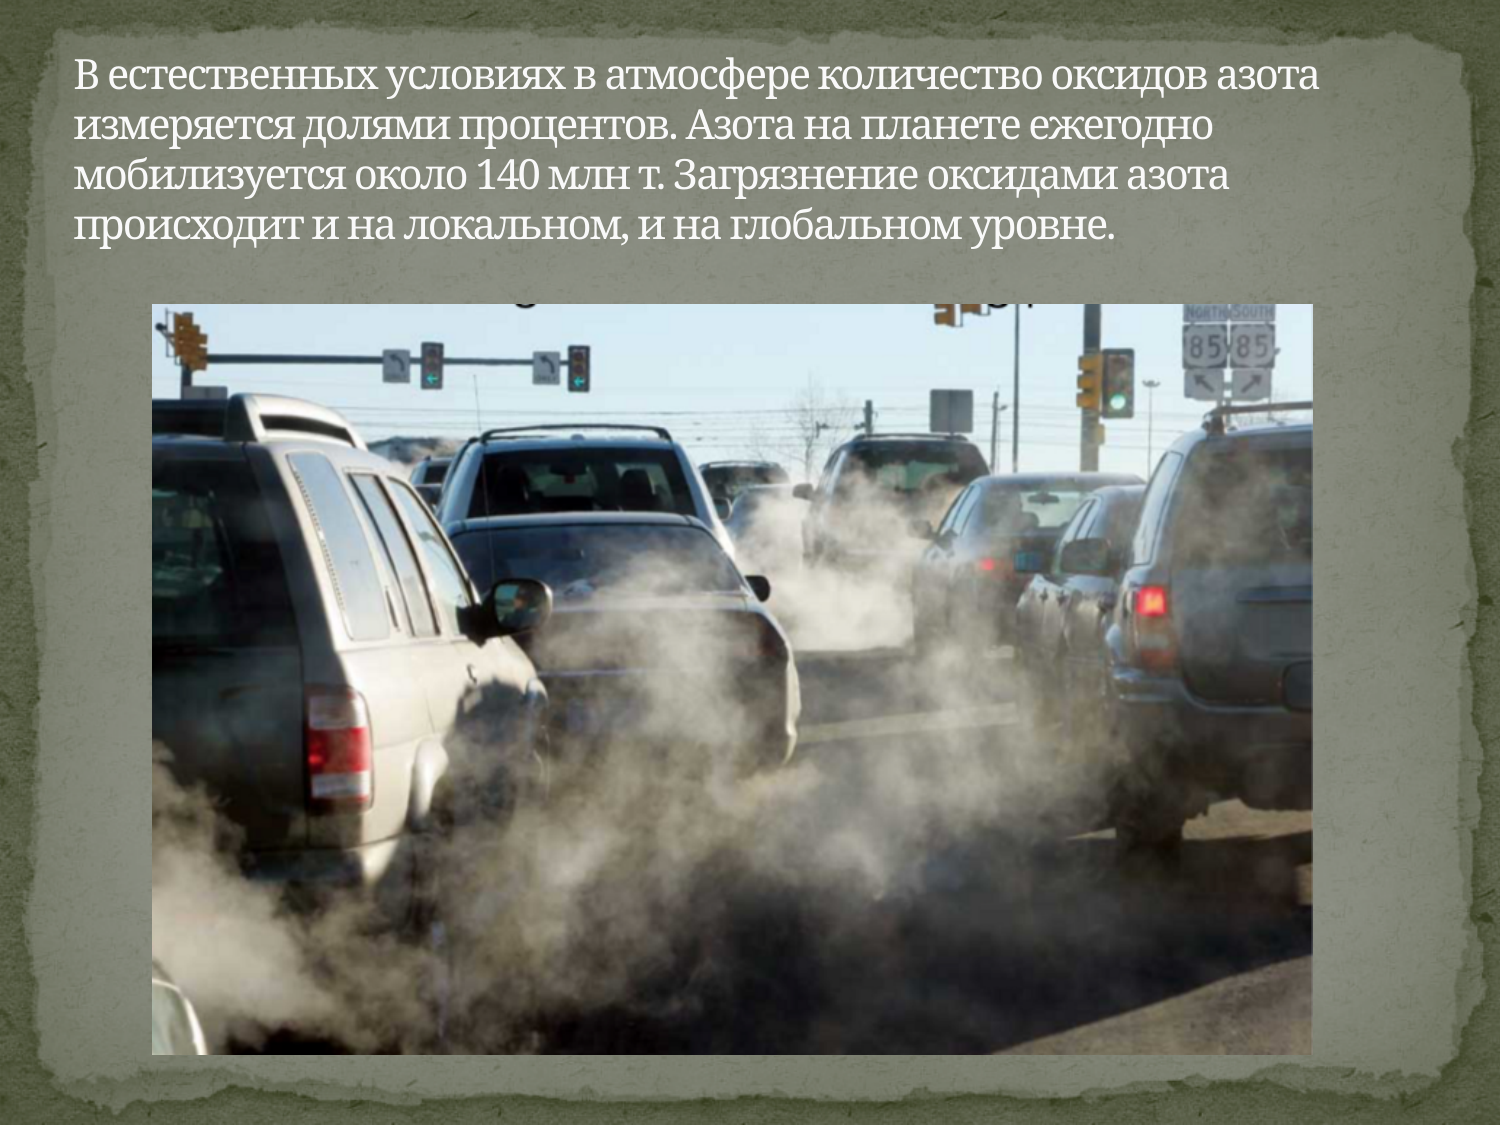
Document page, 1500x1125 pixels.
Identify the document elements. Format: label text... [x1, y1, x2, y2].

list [155, 307, 1311, 1053]
title В естественных условиях в атмосфере количество оксидов азота измеряется долями процентов. Азота на планете ежегодно мобилизуется около 140 млн т. Загрязнение оксидами азота происходит и на локальном, и на глобальном уровне. [58, 105, 1409, 306]
